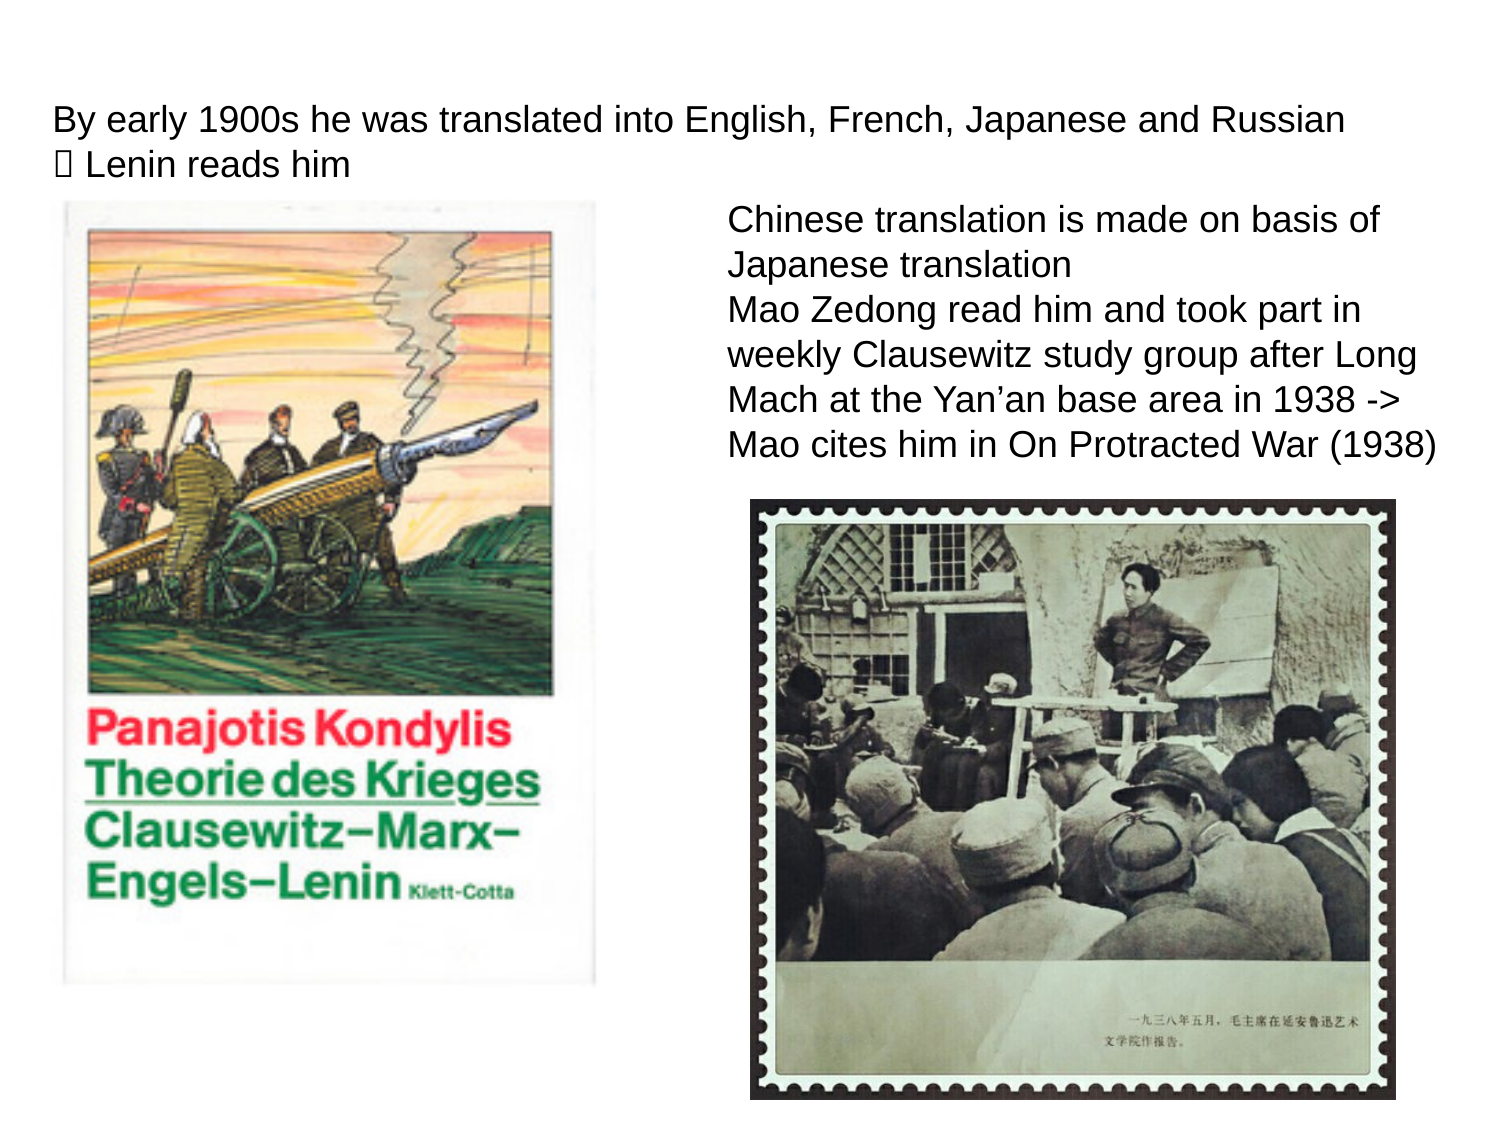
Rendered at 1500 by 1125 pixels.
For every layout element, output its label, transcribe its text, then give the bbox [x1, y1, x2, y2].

picture [49, 199, 613, 988]
text_box Chinese translation is made on basis of Japanese translation Mao Zedong read him and took part in weekly Clausewitz study group after Long Mach at the Yan’an base area in 1938 -> Mao cites him in On Protracted War (1938) [712, 187, 1463, 473]
text_box By early 1900s he was translated into English, French, Japanese and Russian  Lenin reads him [37, 87, 1363, 283]
picture [749, 499, 1396, 1101]
